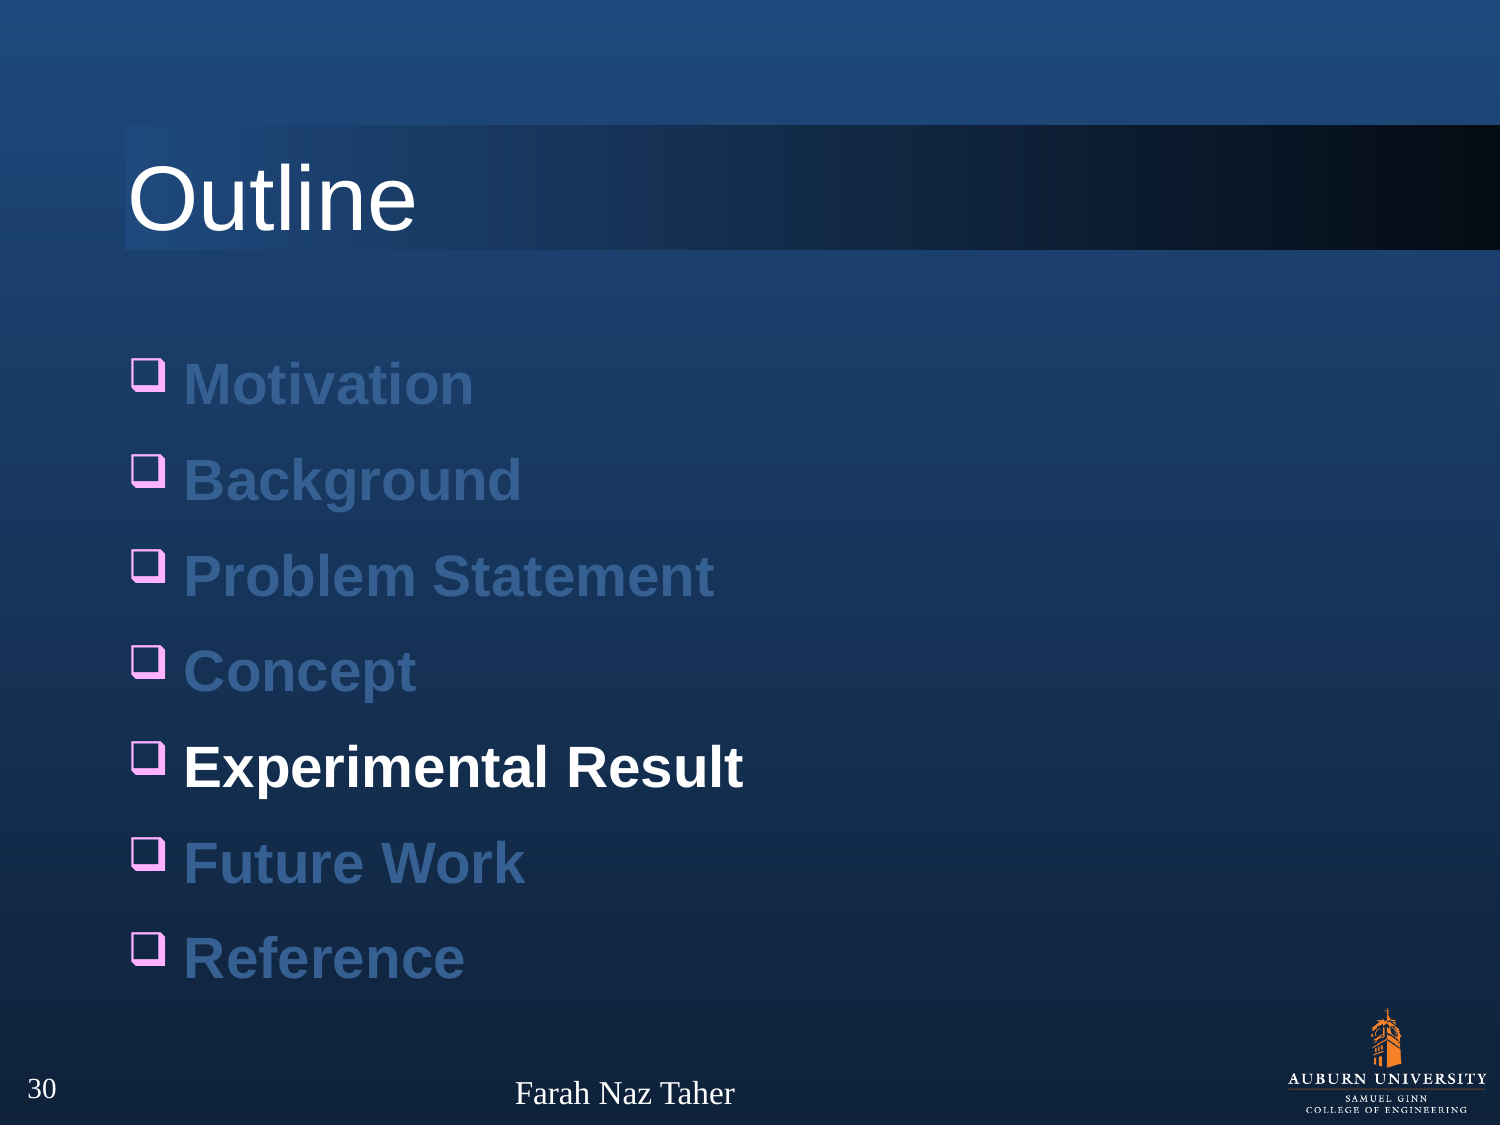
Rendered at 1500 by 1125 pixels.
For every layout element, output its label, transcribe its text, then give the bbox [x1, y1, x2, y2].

text_box Farah Naz Taher [500, 1064, 775, 1119]
picture [1287, 1008, 1488, 1113]
list Motivation Background Problem Statement Concept Experimental Result Future Work Reference [112, 324, 1351, 1001]
title Outline [112, 99, 1388, 288]
text_box 30 [12, 1062, 75, 1113]
